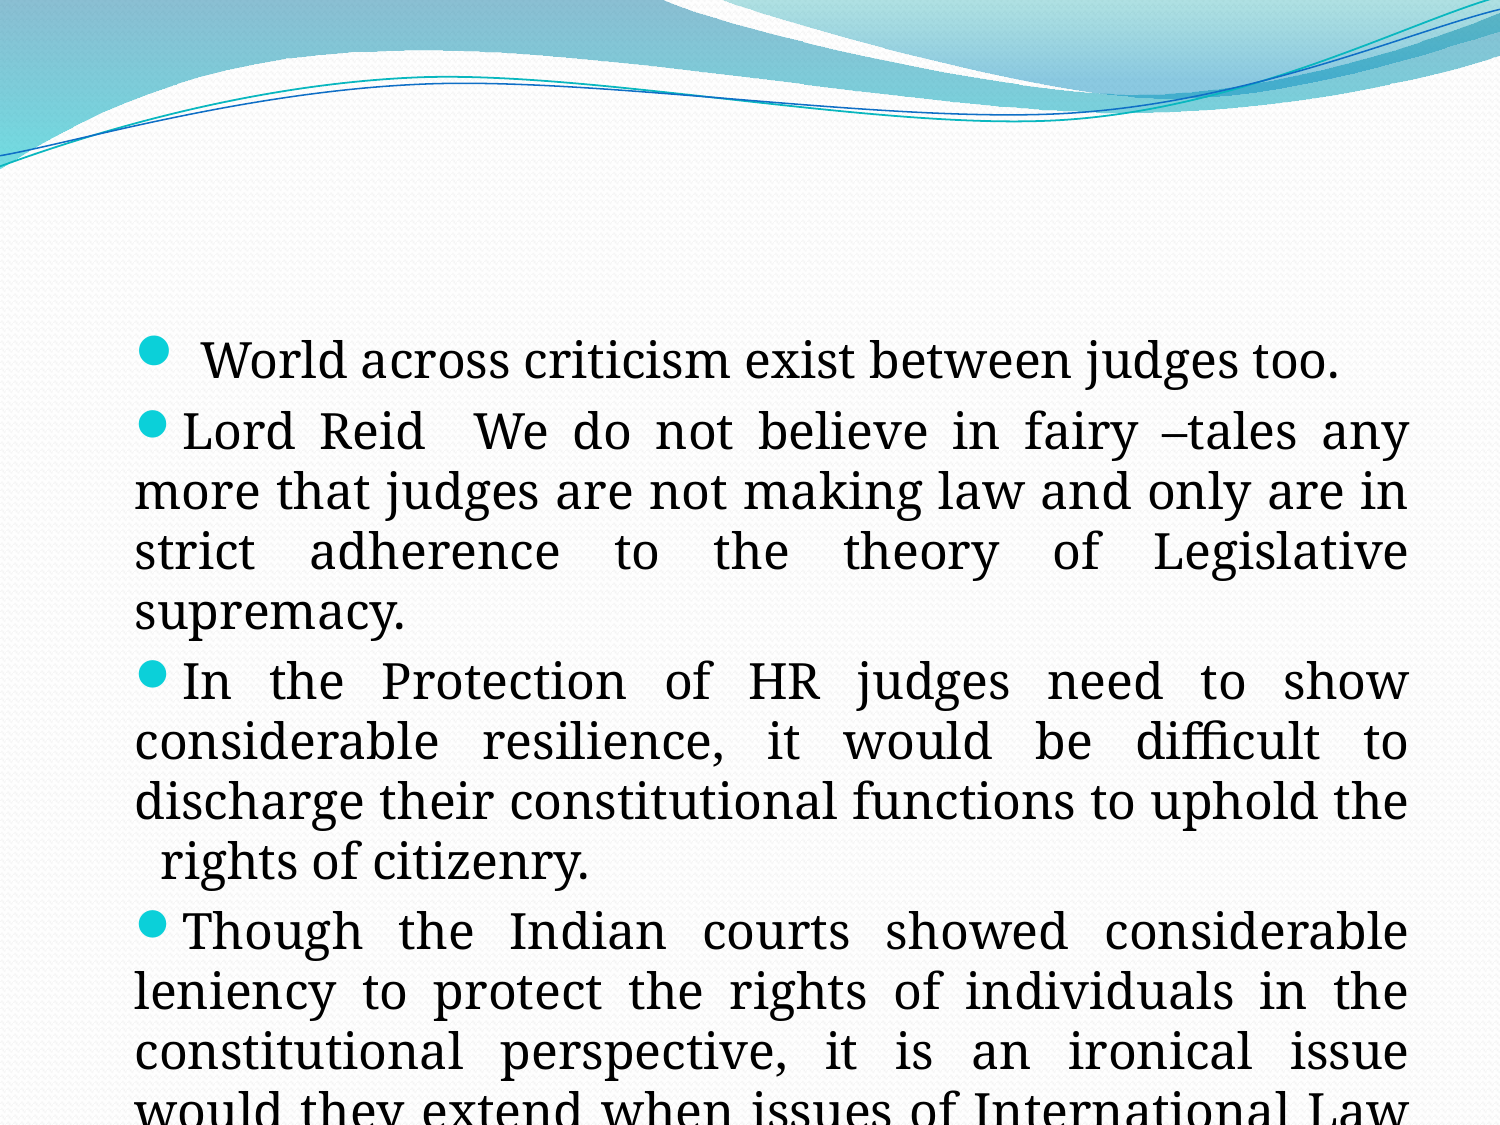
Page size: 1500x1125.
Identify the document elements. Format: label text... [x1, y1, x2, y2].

list World across criticism exist between judges too. Lord Reid We do not believe in fairy –tales any more that judges are not making law and only are in strict adherence to the theory of Legislative supremacy. In the Protection of HR judges need to show considerable resilience, it would be difficult to discharge their constitutional functions to uphold the rights of citizenry. Though the Indian courts showed considerable leniency to protect the rights of individuals in the constitutional perspective, it is an ironical issue would they extend when issues of International Law are involved. [75, 317, 1425, 1038]
